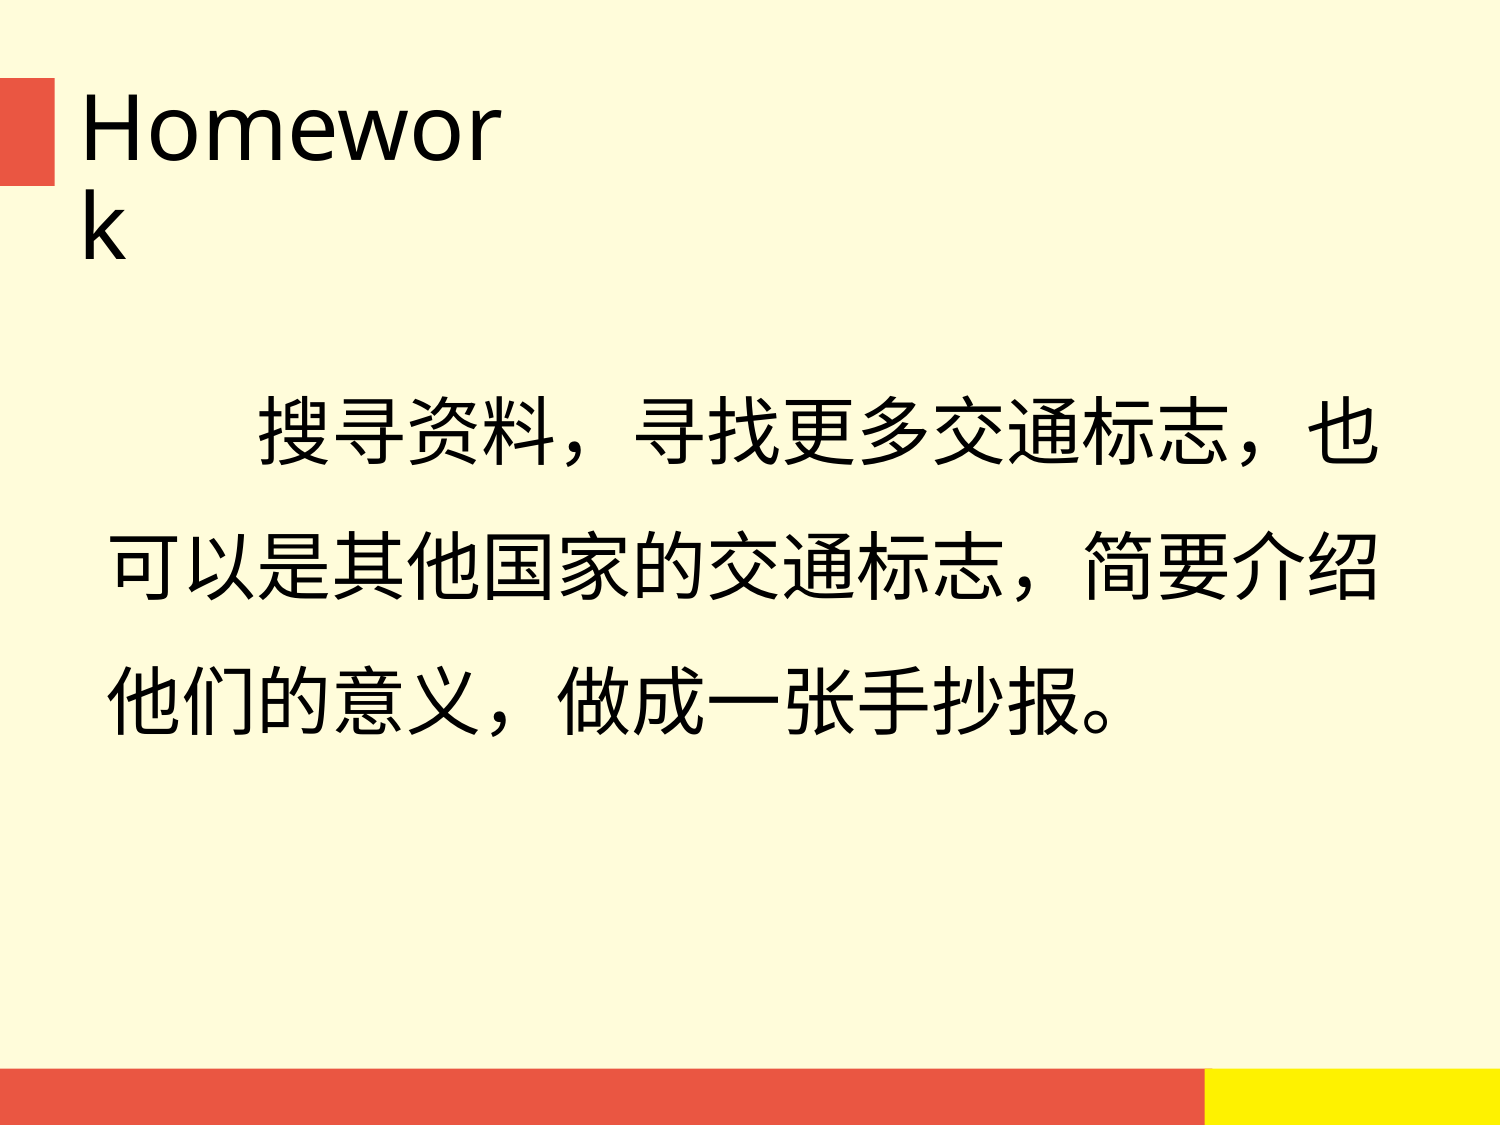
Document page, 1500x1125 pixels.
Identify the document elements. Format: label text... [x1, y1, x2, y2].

list 搜寻资料，寻找更多交通标志，也可以是其他国家的交通标志，简要介绍他们的意义，做成一张手抄报。 [91, 332, 1410, 828]
title Homework [64, 73, 534, 190]
